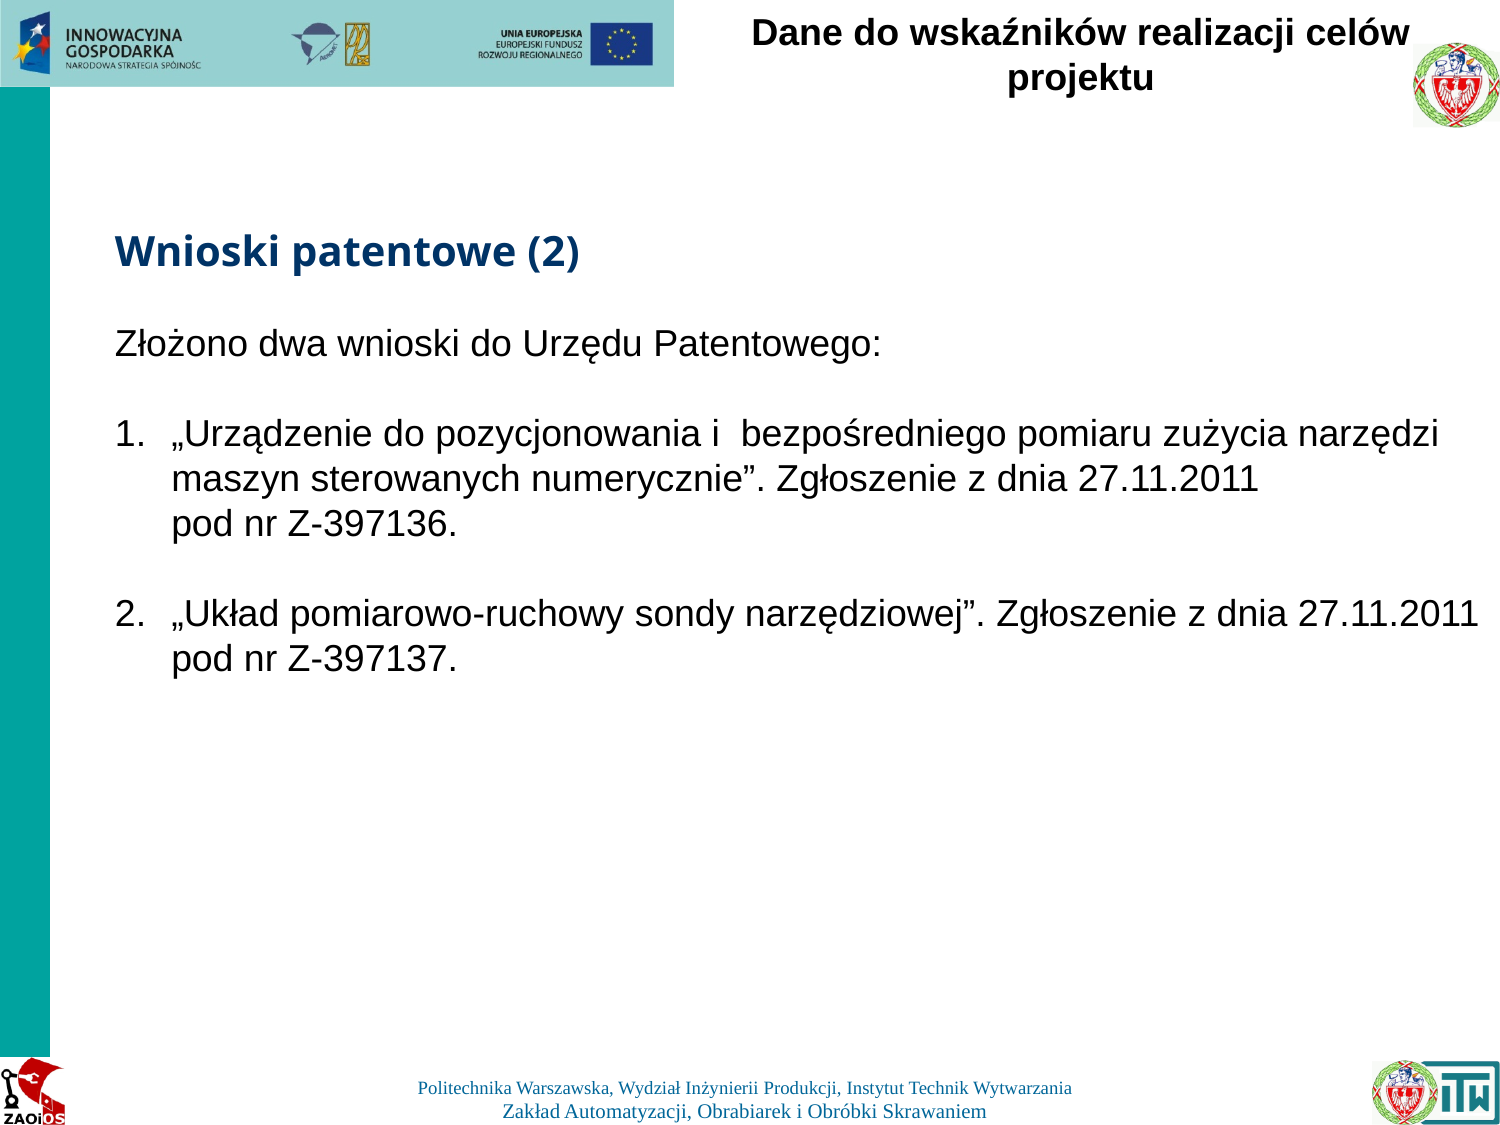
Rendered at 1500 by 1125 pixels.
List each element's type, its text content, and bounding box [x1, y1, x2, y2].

picture [0, 0, 674, 87]
title Dane do wskaźników realizacji celów projektu [702, 0, 1459, 107]
picture [1413, 42, 1500, 128]
picture [1372, 1060, 1500, 1125]
picture [852, 1085, 858, 1094]
picture [986, 1082, 993, 1090]
text_box Wnioski patentowe (2) Złożono dwa wnioski do Urzędu Patentowego: „Urządzenie do pozycjonowania i bezpośredniego pomiaru zużycia narzędzi maszyn sterowanych numerycznie”. Zgłoszenie z dnia 27.11.2011 pod nr Z-397136. „Układ pomiarowo-ruchowy sondy narzędziowej”. Zgłoszenie z dnia 27.11.2011 pod nr Z-397137. [100, 182, 1500, 687]
picture [631, 1082, 638, 1090]
picture [944, 1085, 950, 1094]
picture [764, 1108, 771, 1116]
picture [741, 1085, 747, 1094]
picture [970, 1108, 977, 1116]
picture [885, 1083, 890, 1092]
picture [567, 1107, 572, 1115]
picture [470, 1081, 475, 1094]
picture [0, 1057, 65, 1125]
